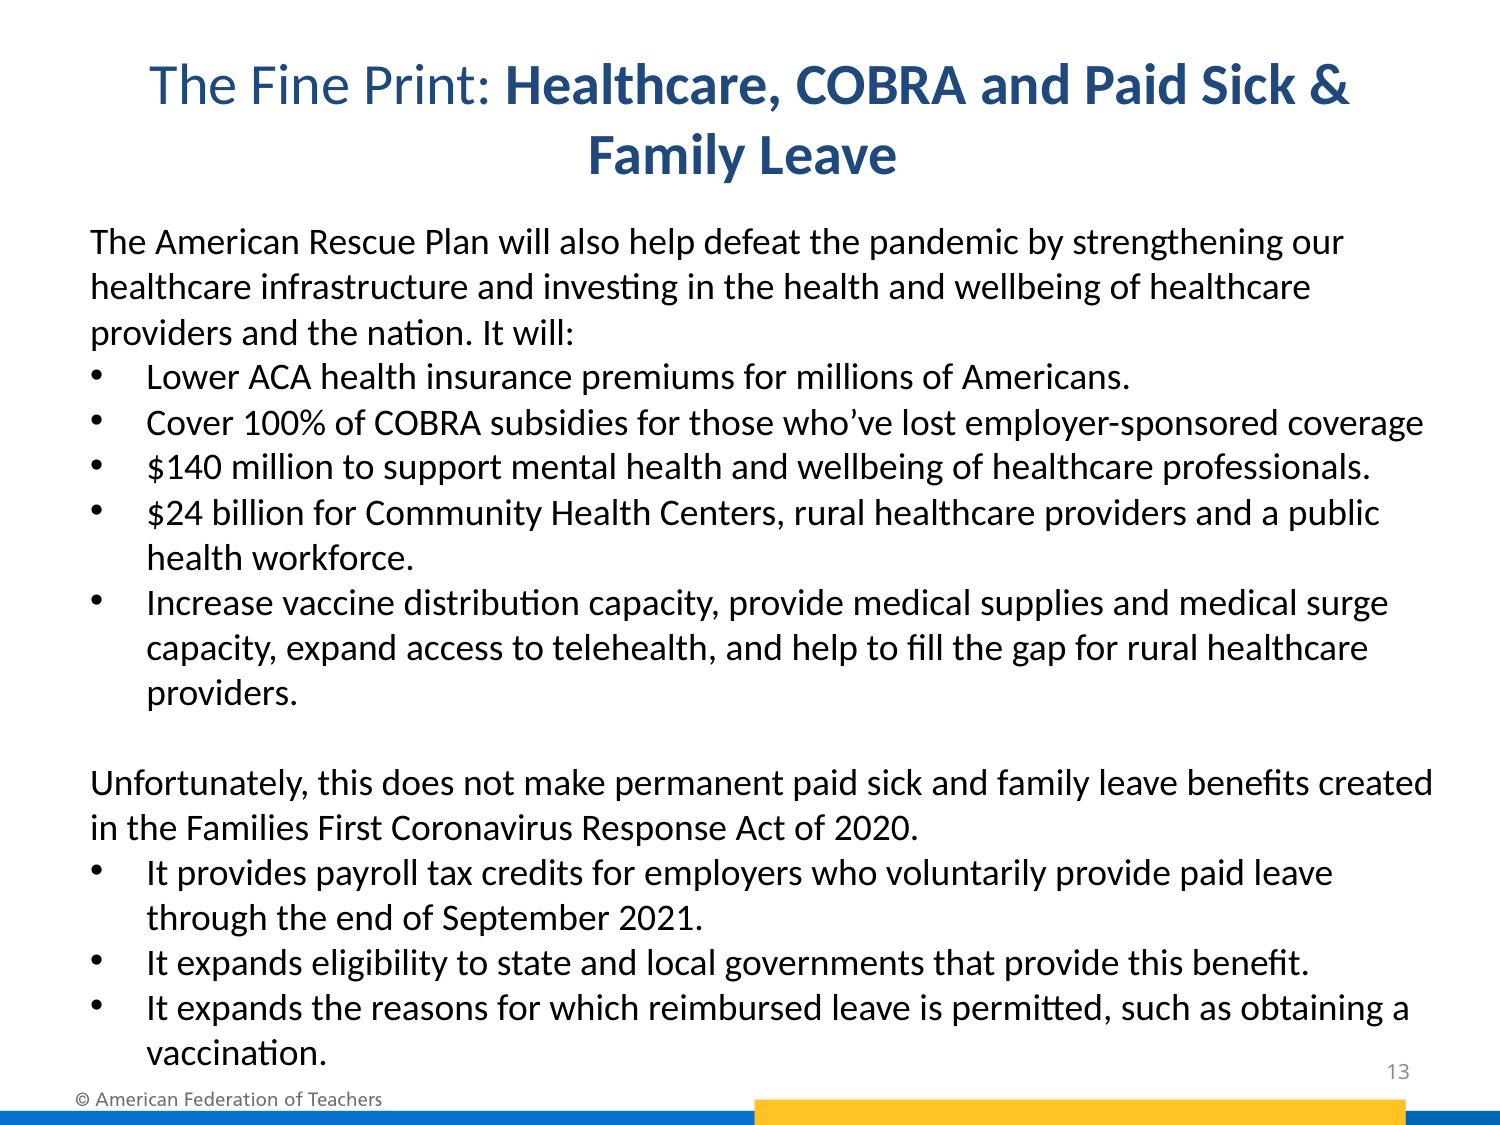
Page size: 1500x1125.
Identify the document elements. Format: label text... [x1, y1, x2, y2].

title The Fine Print: Healthcare, COBRA and Paid Sick & Family Leave [75, 22, 1425, 209]
slide_number 13 [1074, 1042, 1425, 1103]
picture [0, 0, 1500, 1125]
list The American Rescue Plan will also help defeat the pandemic by strengthening our healthcare infrastructure and investing in the health and wellbeing of healthcare providers and the nation. It will: Lower ACA health insurance premiums for millions of Americans. Cover 100% of COBRA subsidies for those who’ve lost employer-sponsored coverage $140 million to support mental health and wellbeing of healthcare professionals. $24 billion for Community Health Centers, rural healthcare providers and a public health workforce. Increase vaccine distribution capacity, provide medical supplies and medical surge capacity, expand access to telehealth, and help to fill the gap for rural healthcare providers. Unfortunately, this does not make permanent paid sick and family leave benefits created in the Families First Coronavirus Response Act of 2020. It provides payroll tax credits for employers who voluntarily provide paid leave through the end of September 2021. It expands eligibility to state and local governments that provide this benefit. It expands the reasons for which reimbursed leave is permitted, such as obtaining a vaccination. [75, 209, 1465, 953]
